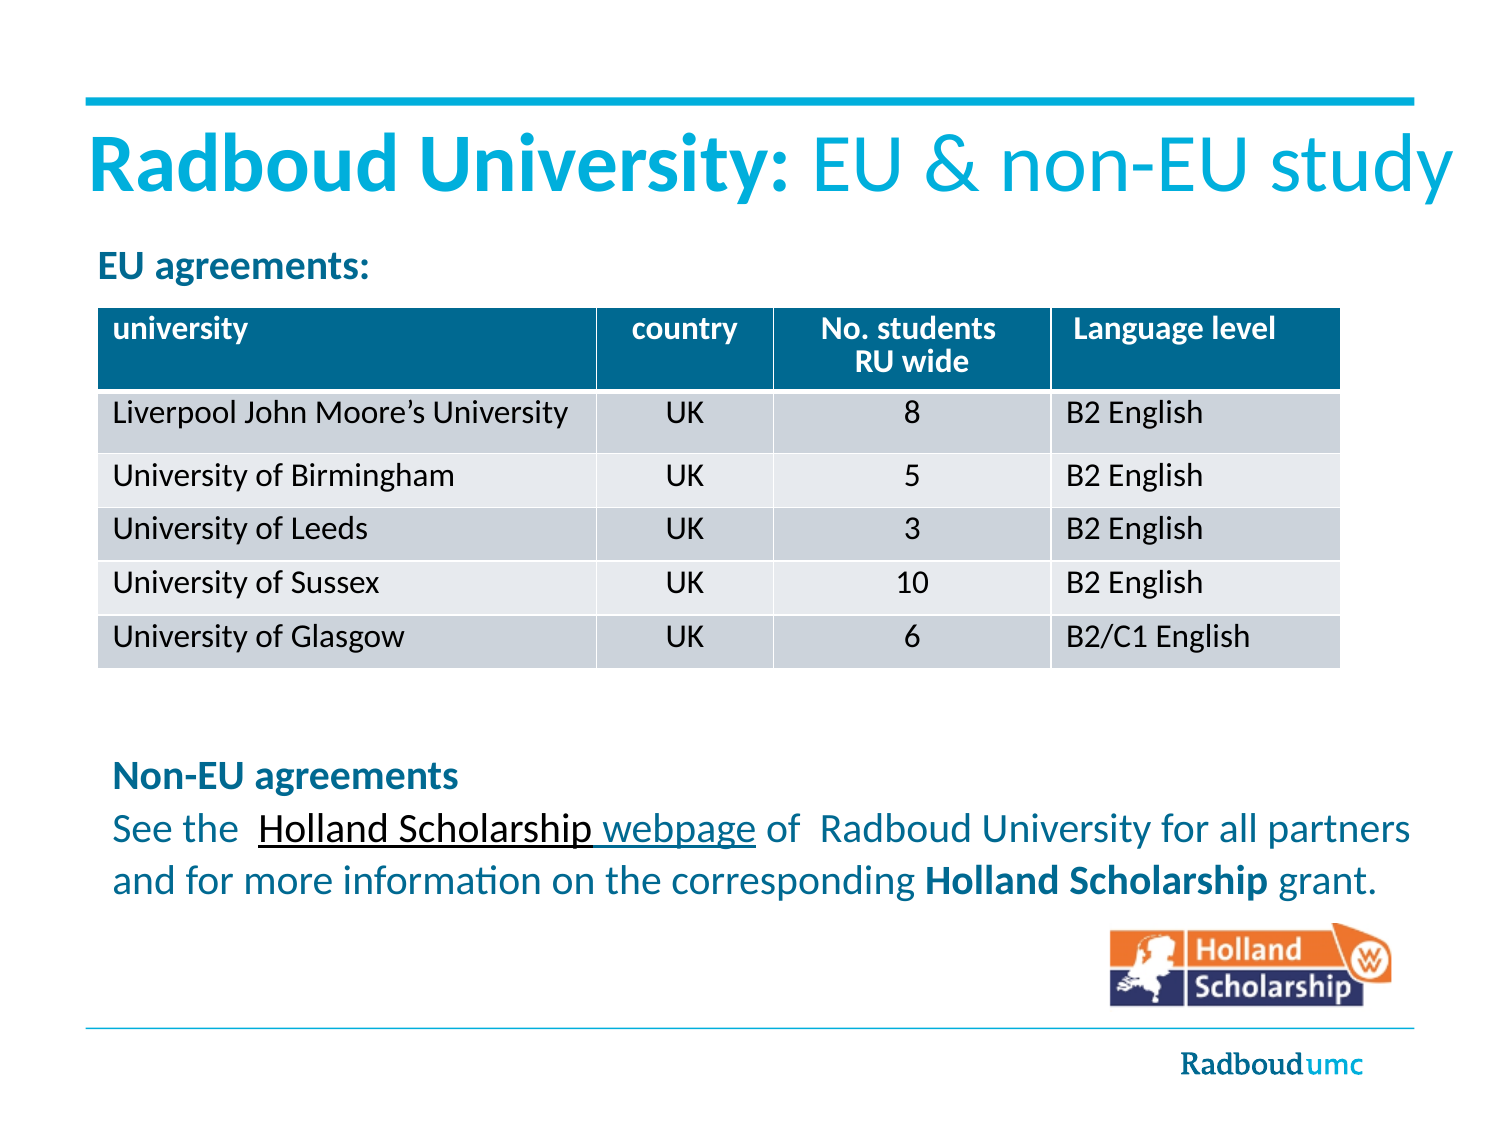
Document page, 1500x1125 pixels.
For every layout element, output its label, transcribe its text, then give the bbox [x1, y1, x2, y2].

table_cell UK [597, 616, 773, 668]
table_cell 8 [774, 394, 1050, 453]
table_cell University of Birmingham [98, 454, 596, 507]
table_cell B2 English [1052, 394, 1340, 453]
table_header university [98, 308, 596, 389]
table_cell Liverpool John Moore’s University [98, 394, 596, 453]
table_cell 3 [774, 508, 1050, 560]
table_cell UK [597, 394, 773, 453]
table_cell University of Glasgow [98, 616, 596, 668]
table_cell 10 [774, 562, 1050, 614]
table_cell 5 [774, 454, 1050, 507]
table_cell UK [597, 562, 773, 614]
table_header No. students RU wide [774, 308, 1050, 389]
picture [1103, 923, 1415, 1012]
table_cell University of Leeds [98, 508, 596, 560]
table_cell B2/C1 English [1052, 616, 1340, 668]
text_box Non-EU agreements See the Holland Scholarship webpage of Radboud University for all partners and for more information on the corresponding Holland Scholarship grant. [97, 738, 1492, 910]
table_cell 6 [774, 616, 1050, 668]
title Radboud University: EU & non-EU study [88, 120, 1459, 209]
table_cell B2 English [1052, 508, 1340, 560]
table_cell B2 English [1052, 454, 1340, 507]
table_cell UK [597, 508, 773, 560]
table_cell UK [597, 454, 773, 507]
table_header Language level [1052, 308, 1340, 389]
text_box EU agreements: [97, 236, 1427, 308]
table_header country [597, 308, 773, 389]
table_cell B2 English [1052, 562, 1340, 614]
table_cell University of Sussex [98, 562, 596, 614]
